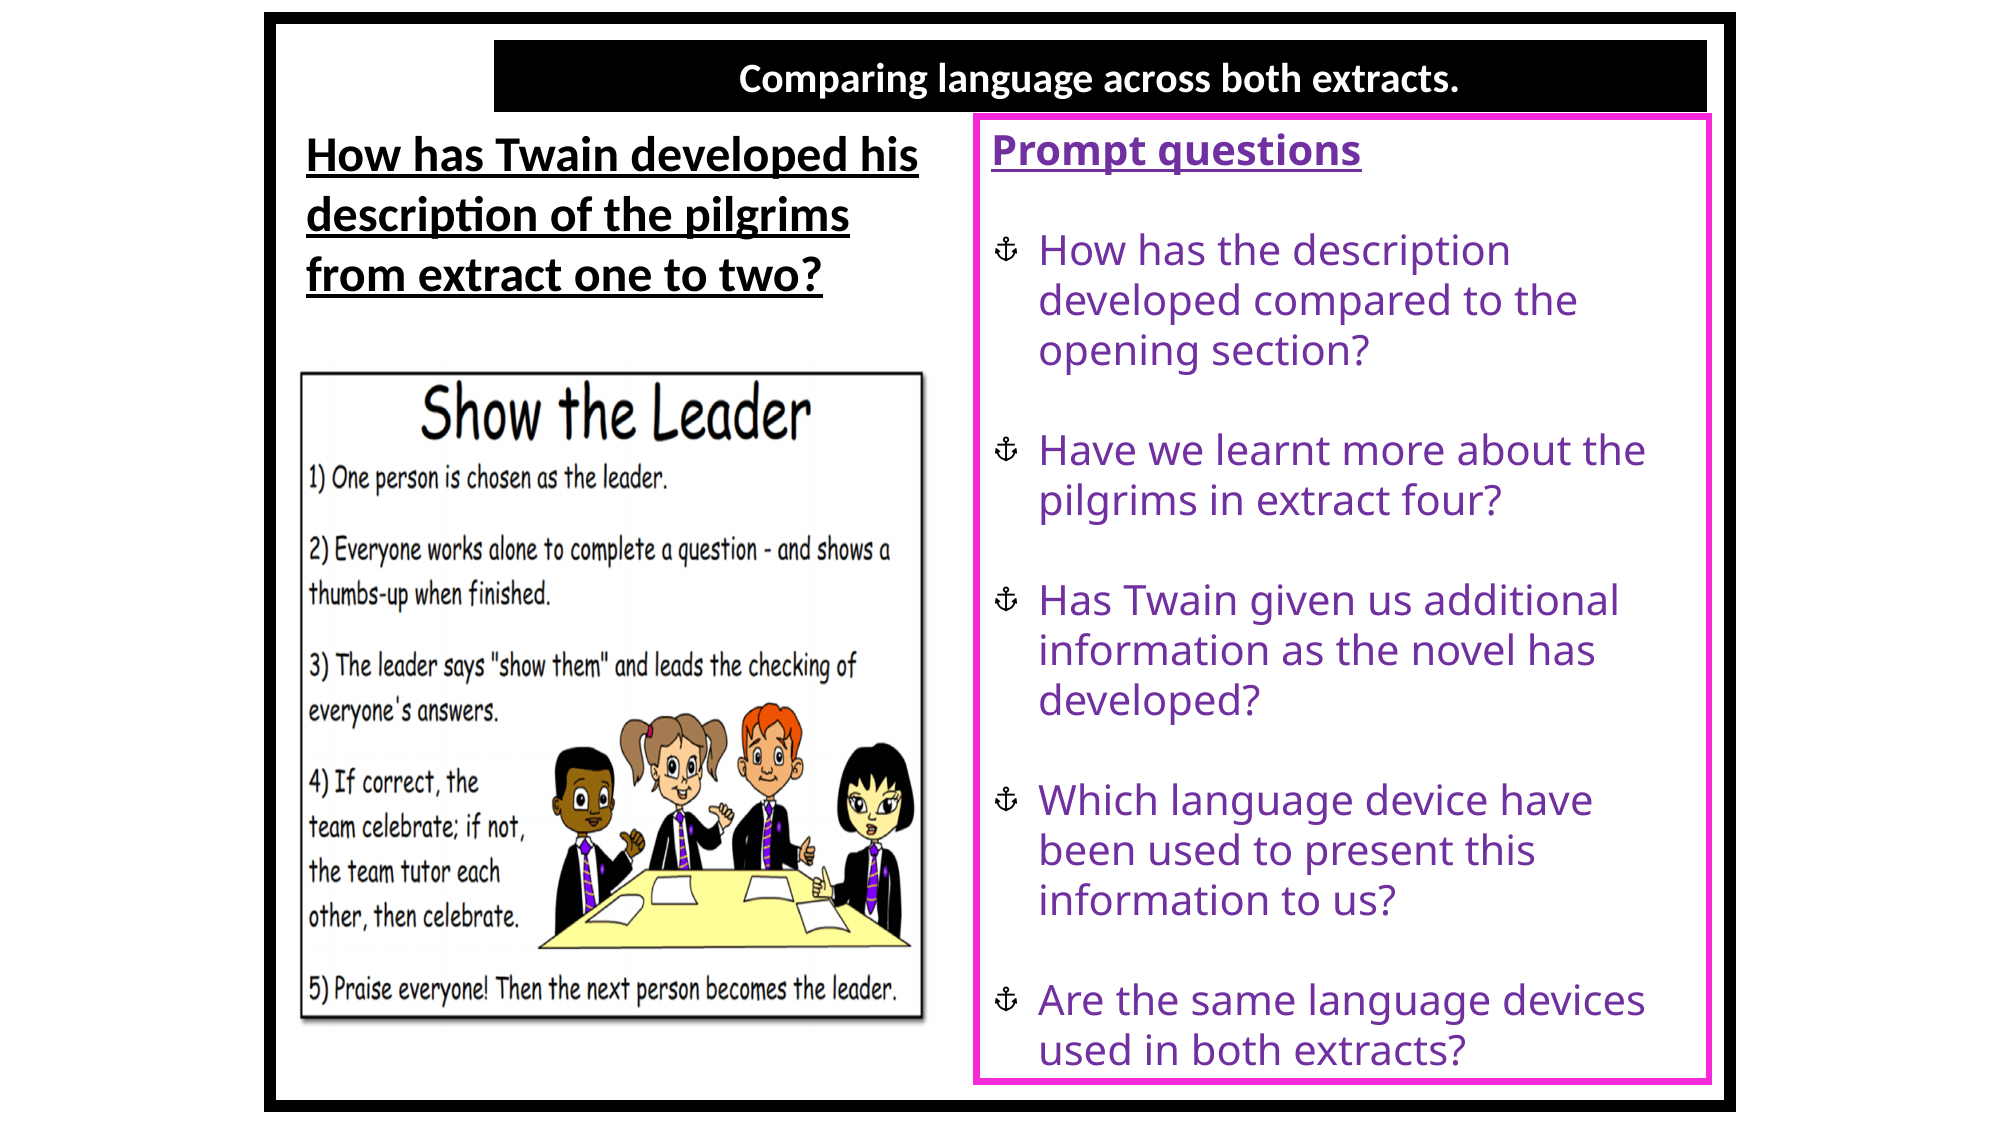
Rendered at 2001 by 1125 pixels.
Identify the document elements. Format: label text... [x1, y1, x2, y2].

picture [291, 357, 938, 1034]
text_box [269, 17, 1731, 1107]
picture [991, 434, 1021, 464]
text_box Comparing language across both extracts. [490, 37, 1710, 115]
picture [991, 234, 1021, 264]
picture [991, 984, 1021, 1014]
picture [991, 584, 1021, 614]
text_box Prompt questions How has the description developed compared to the opening section? Have we learnt more about the pilgrims in extract four? Has Twain given us additional information as the novel has developed? Which language device have been used to present this information to us? Are the same language devices used in both extracts? [975, 115, 1710, 1083]
picture [991, 784, 1021, 814]
